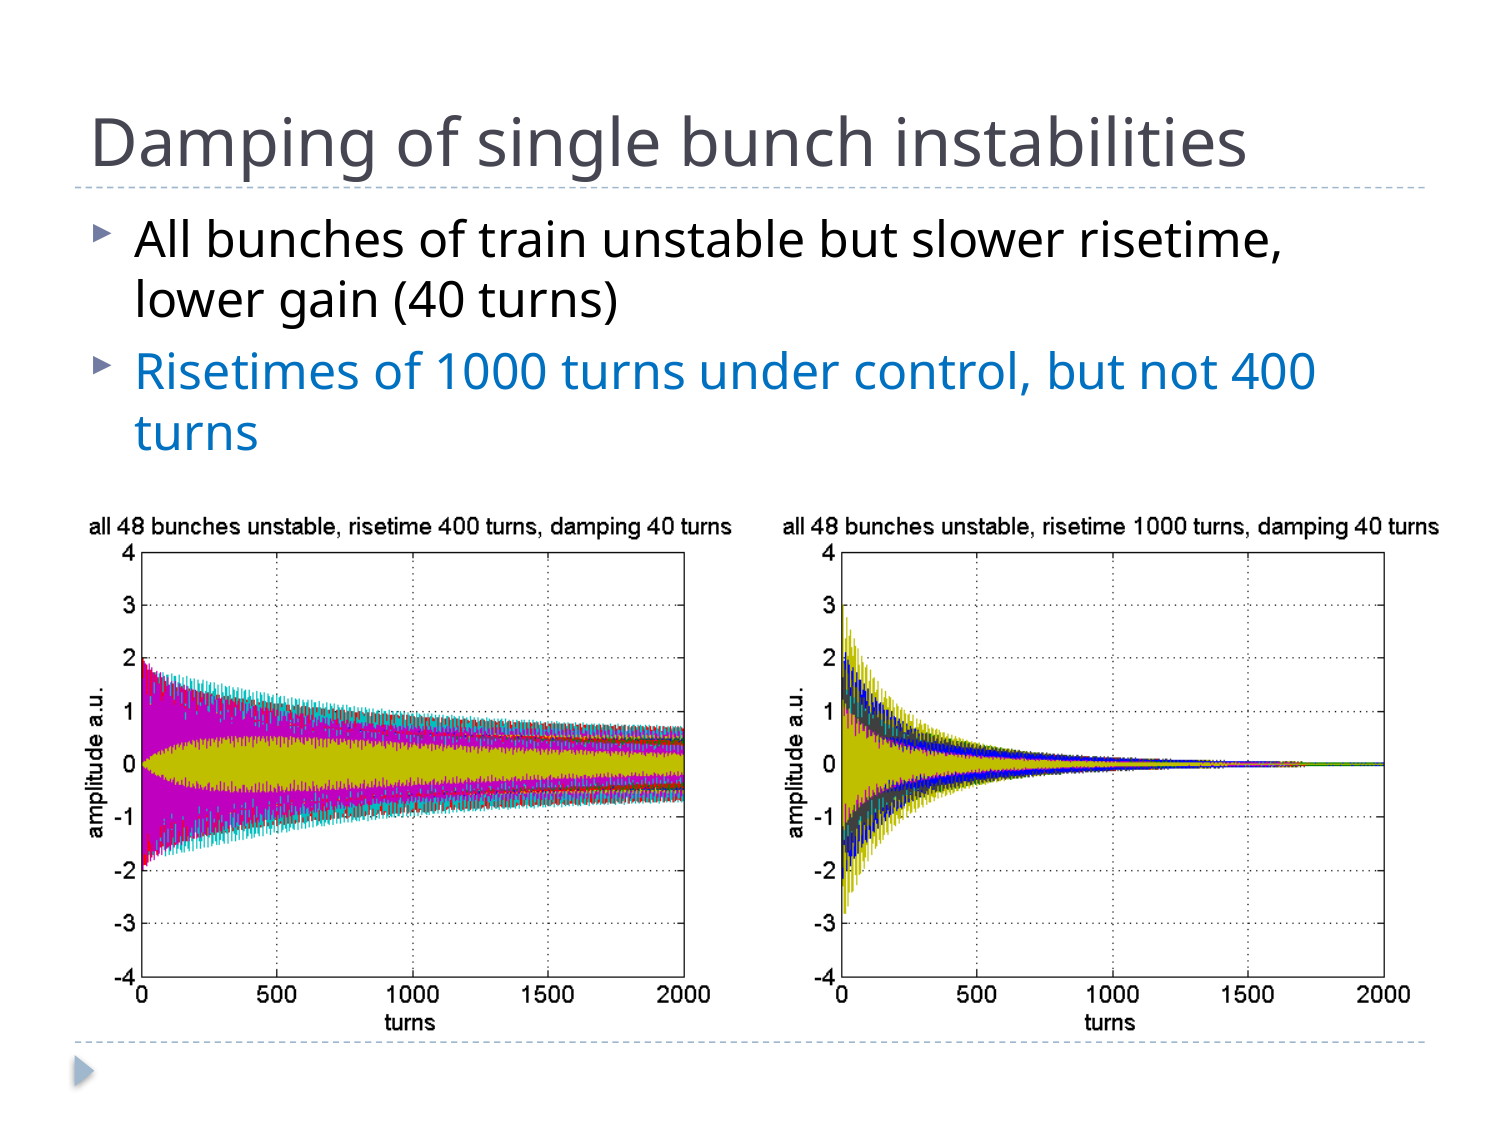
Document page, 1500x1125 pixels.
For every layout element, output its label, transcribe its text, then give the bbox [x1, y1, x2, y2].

title Damping of single bunch instabilities [75, 24, 1425, 188]
picture [49, 512, 1451, 1038]
list All bunches of train unstable but slower risetime, lower gain (40 turns) Risetimes of 1000 turns under control, but not 400 turns [75, 200, 1425, 512]
